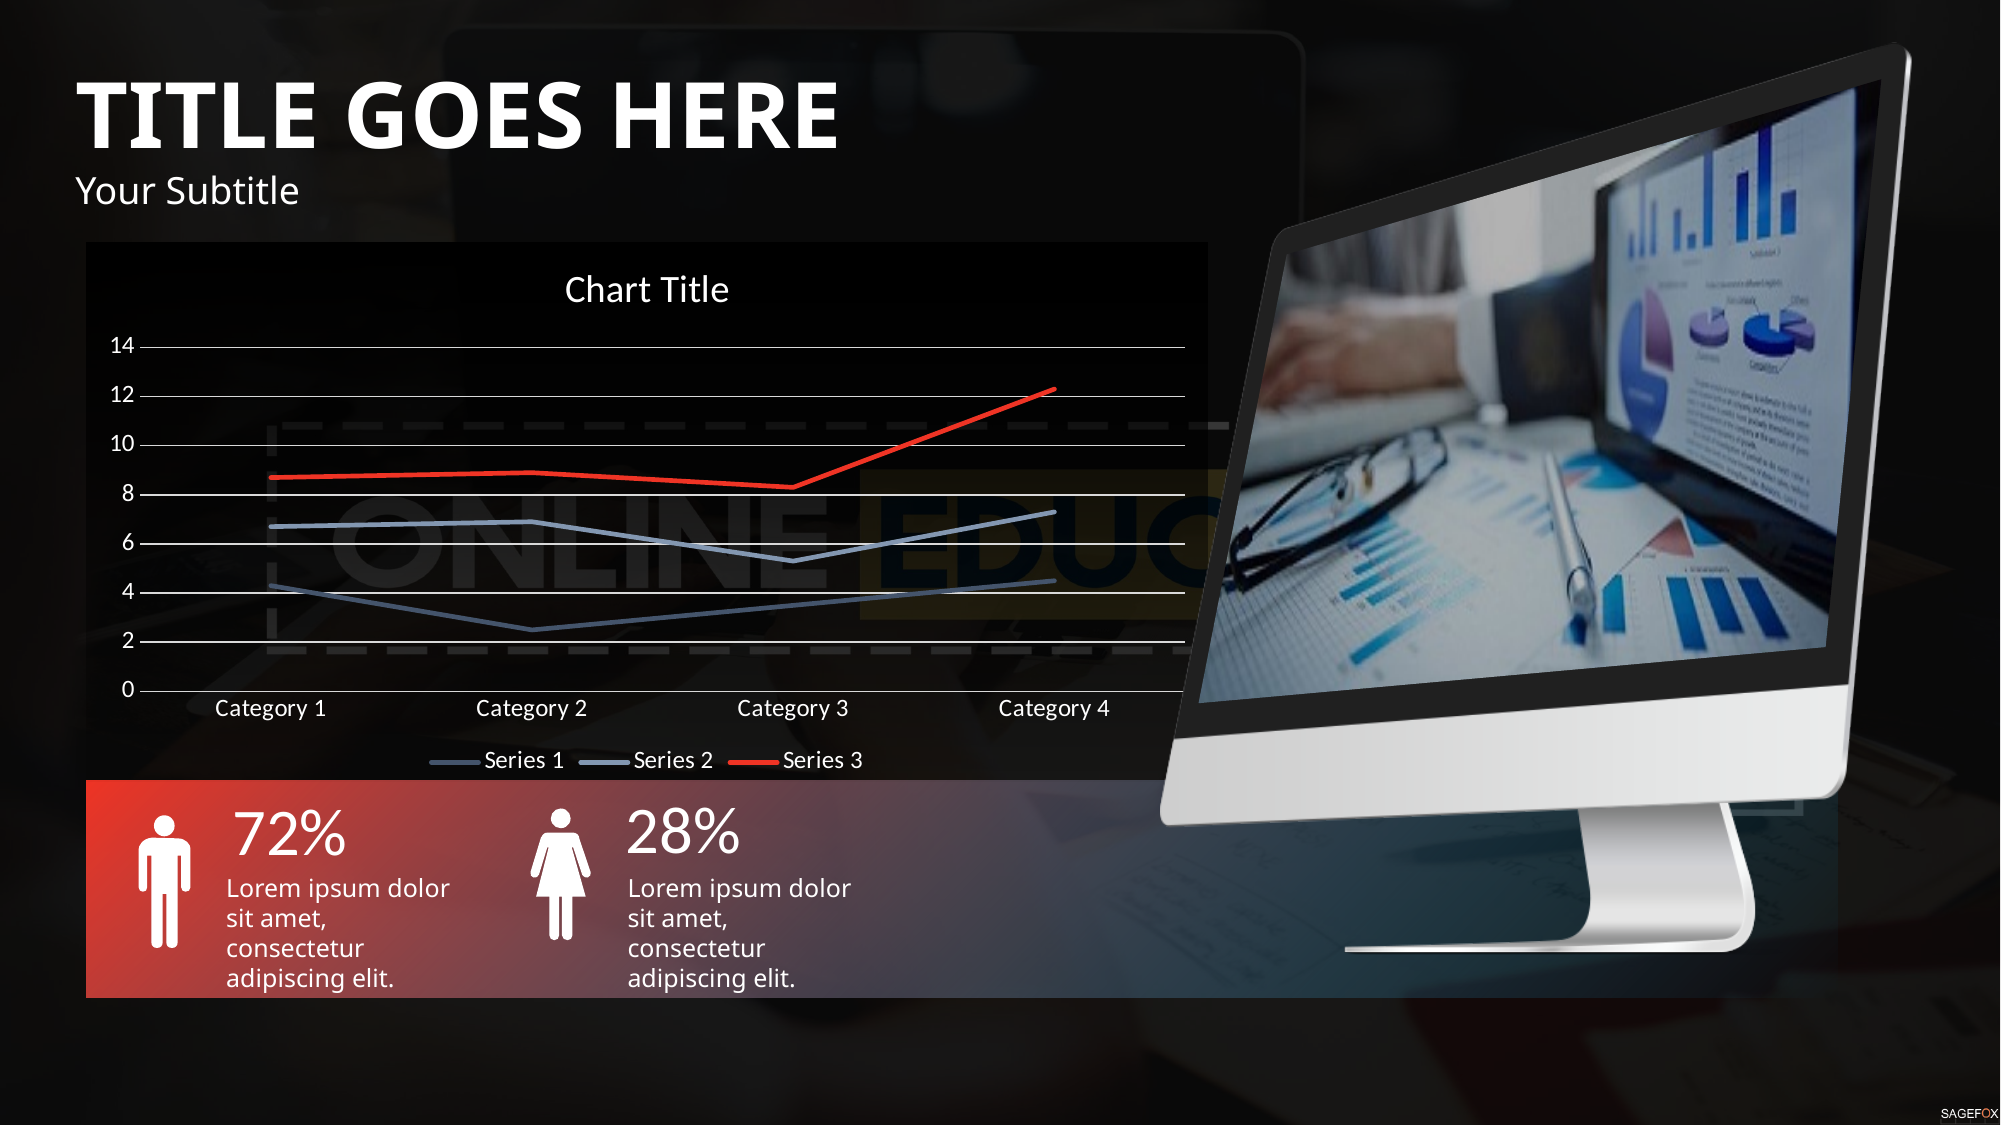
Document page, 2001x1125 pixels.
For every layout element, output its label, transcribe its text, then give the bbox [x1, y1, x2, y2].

text_box 28% [605, 782, 762, 875]
picture [0, 0, 2001, 1125]
text_box [86, 782, 211, 998]
text_box 72% [211, 782, 369, 865]
text_box Lorem ipsum dolor sit amet, consectetur adipiscing elit. [211, 865, 468, 1000]
text_box [762, 782, 1160, 998]
text_box Lorem ipsum dolor sit amet, consectetur adipiscing elit. [612, 865, 869, 1000]
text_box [138, 815, 191, 948]
text_box [369, 782, 612, 998]
text_box TITLE GOES HERE Your Subtitle [60, 49, 1036, 220]
chart [86, 242, 1160, 782]
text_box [529, 808, 592, 941]
